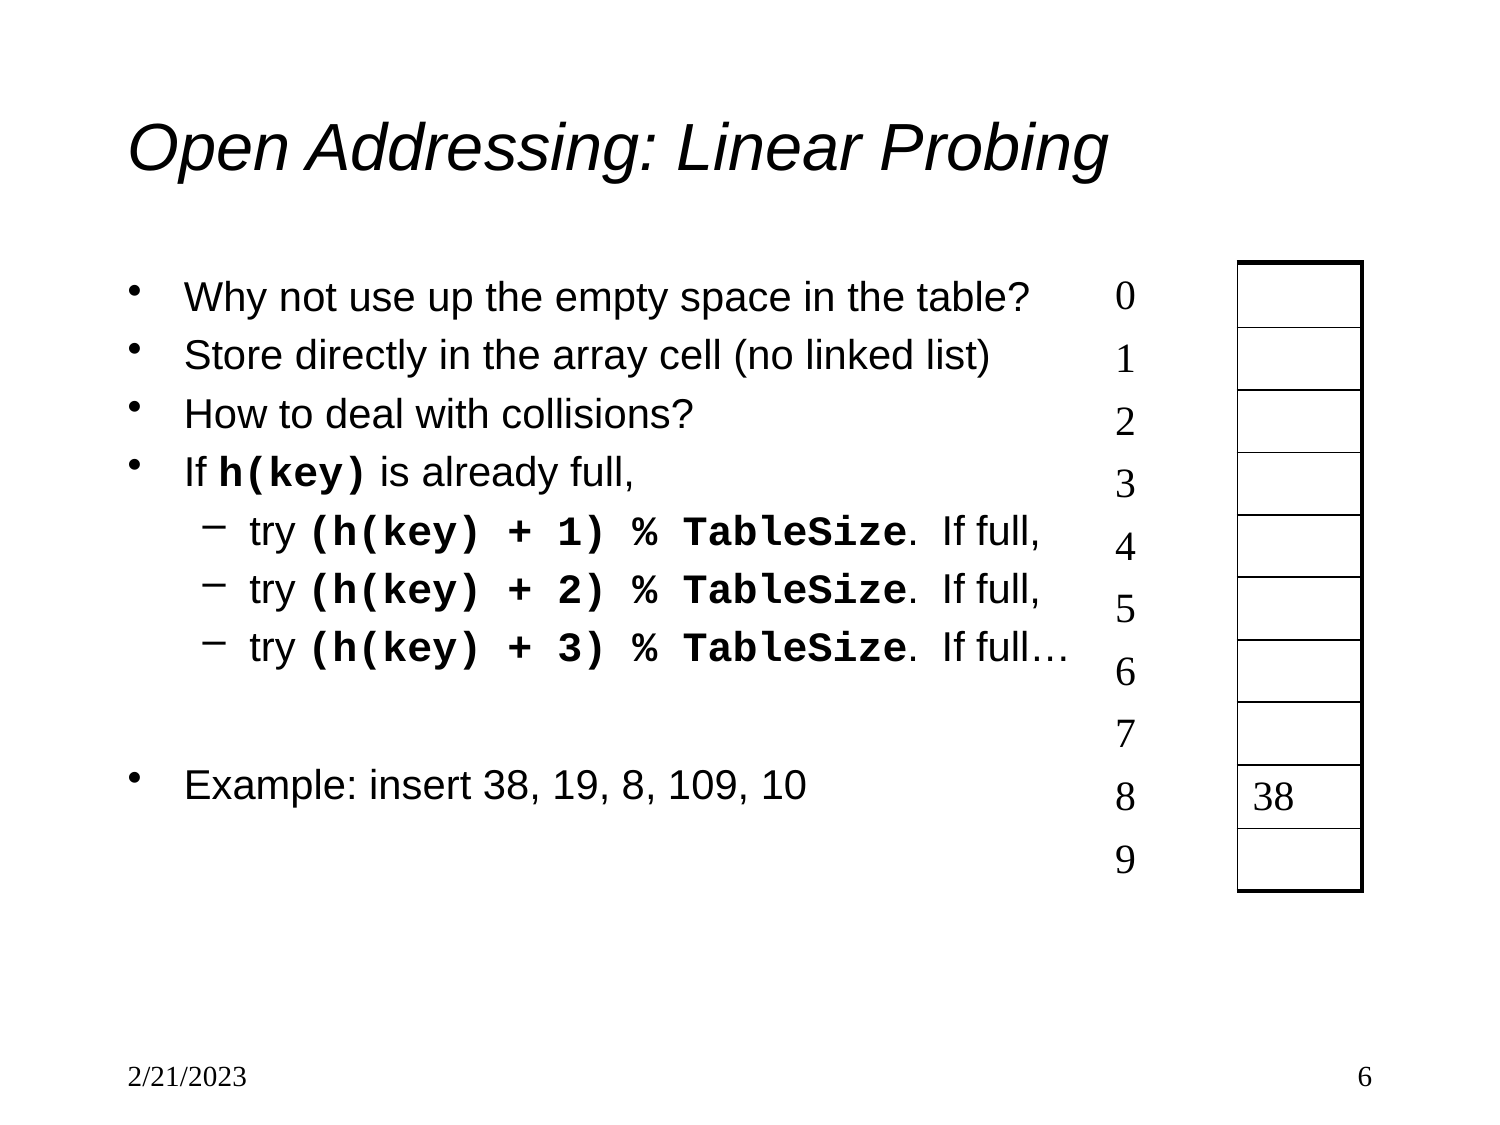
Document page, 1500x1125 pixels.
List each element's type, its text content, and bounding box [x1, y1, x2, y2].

table_header [1238, 265, 1360, 327]
table_cell [1238, 328, 1360, 389]
table_cell 2 [1100, 390, 1237, 452]
table_cell [1238, 453, 1360, 514]
table_cell 9 [1100, 829, 1237, 891]
table_cell 4 [1100, 515, 1237, 577]
table_cell 5 [1100, 577, 1237, 640]
table_cell 1 [1100, 327, 1237, 390]
table_cell 3 [1100, 452, 1237, 515]
table_cell [1238, 391, 1360, 452]
table_cell 7 [1100, 702, 1237, 765]
table_cell 8 [1100, 765, 1237, 829]
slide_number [112, 1049, 426, 1125]
table_cell [1238, 703, 1360, 764]
slide_number 6 [1074, 1049, 1388, 1125]
table_cell 38 [1238, 766, 1360, 828]
table_cell [1238, 578, 1360, 639]
title Open Addressing: Linear Probing [112, 49, 1388, 238]
table_header 0 [1100, 262, 1237, 327]
table_cell [1238, 516, 1360, 576]
list Why not use up the empty space in the table? Store directly in the array cell (no linked list) How to deal with collisions? If h(key) is already full, try (h(key) + 1) % TableSize. If full, try (h(key) + 2) % TableSize. If full, try (h(key) + 3) % TableSize. If full… Example: insert 38, 19, 8, 109, 10 [112, 262, 1388, 1001]
table_cell [1238, 641, 1360, 701]
table_cell [1238, 829, 1360, 889]
table_cell 6 [1100, 640, 1237, 702]
